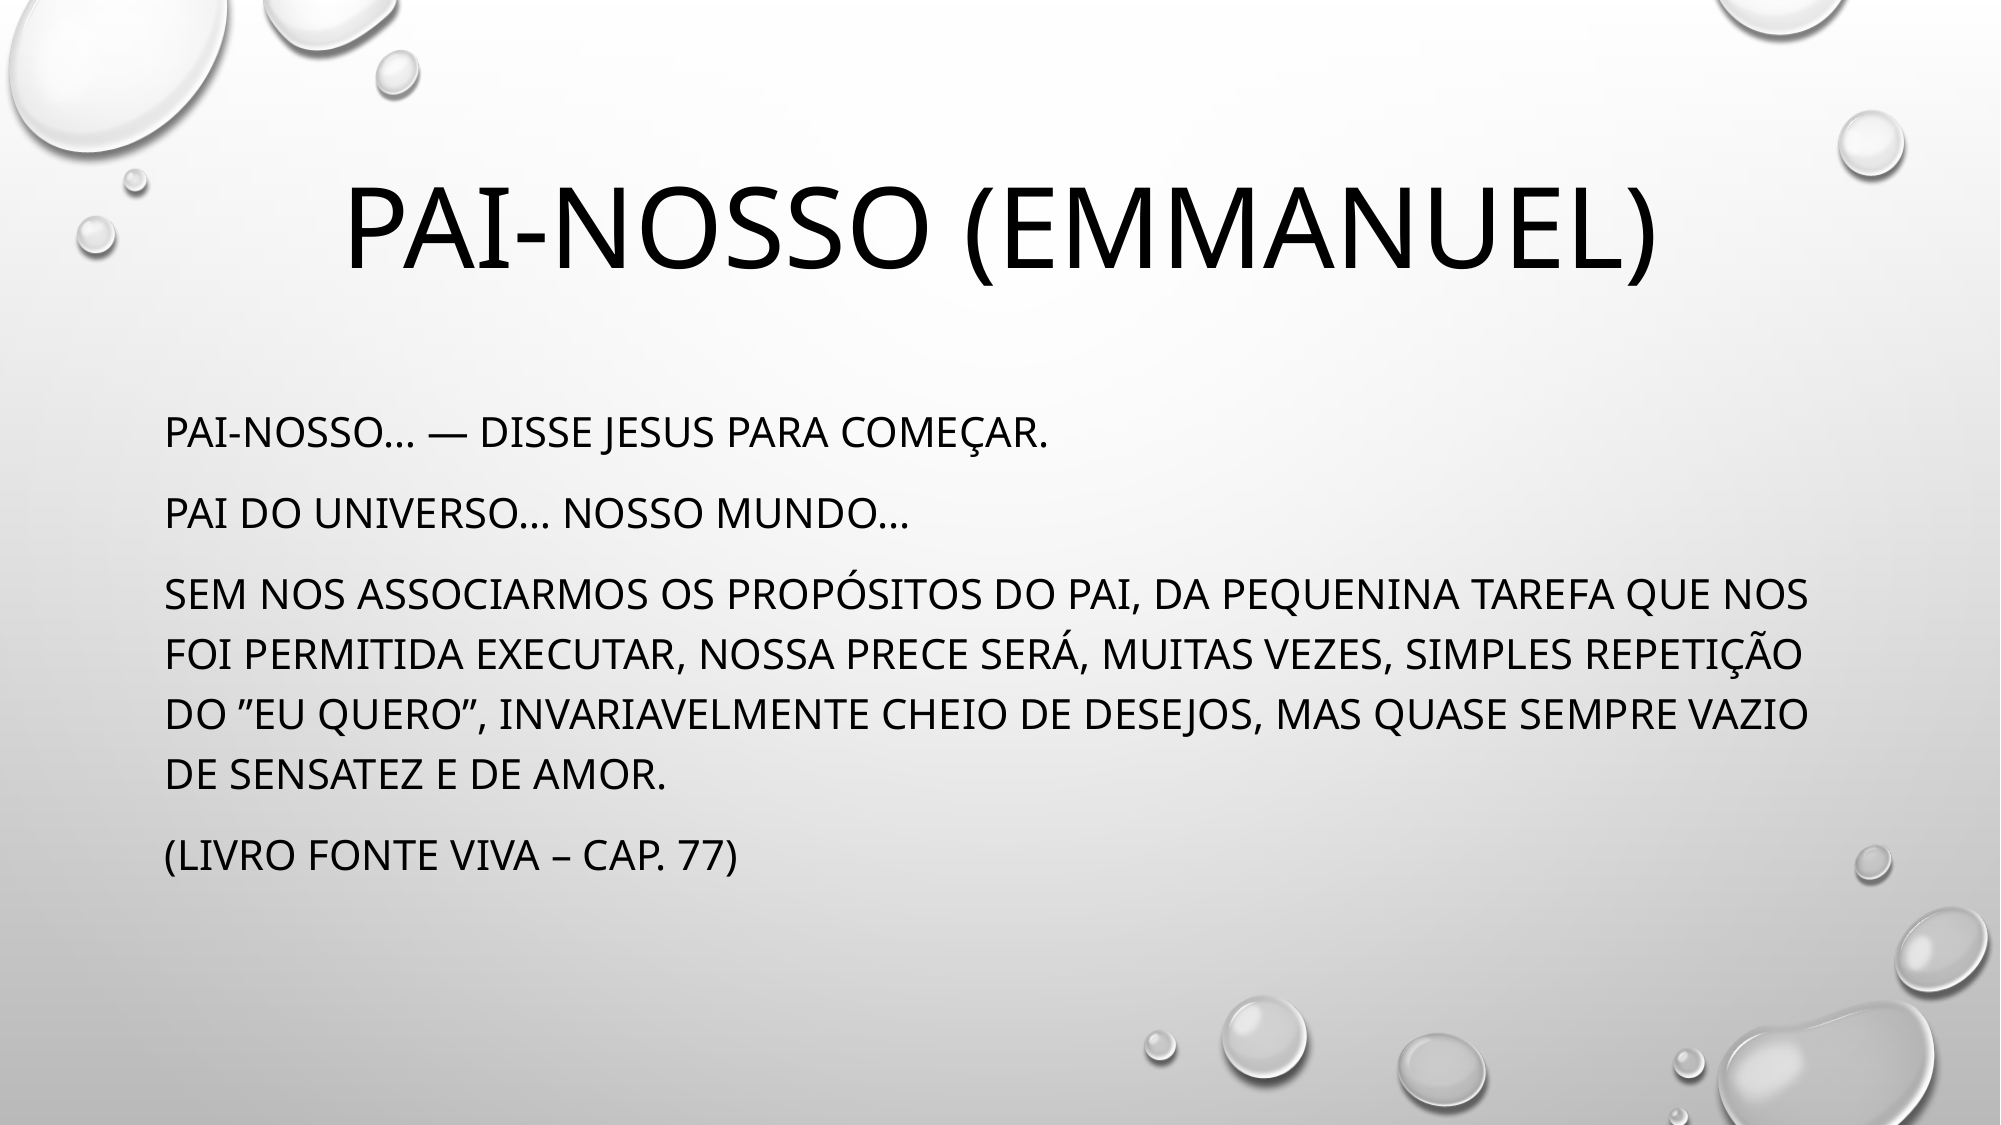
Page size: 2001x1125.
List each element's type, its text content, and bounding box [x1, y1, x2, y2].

list Pai-Nosso… — disse Jesus para começar. Pai do universo… Nosso mundo... Sem nos associarmos os propósitos do pai, Da pequenina tarefa que nos foi permitida executar, nossa prece será, muitas vezes, simples repetição do ”Eu quero”, invariavelmente cheio de desejos, Mas quase sempre vazio de sensatez e de amor. (Livro fonte viva – cap. 77) [149, 388, 1850, 950]
title Pai-nosso (emmanuel) [149, 101, 1851, 364]
picture [0, 0, 2000, 1125]
